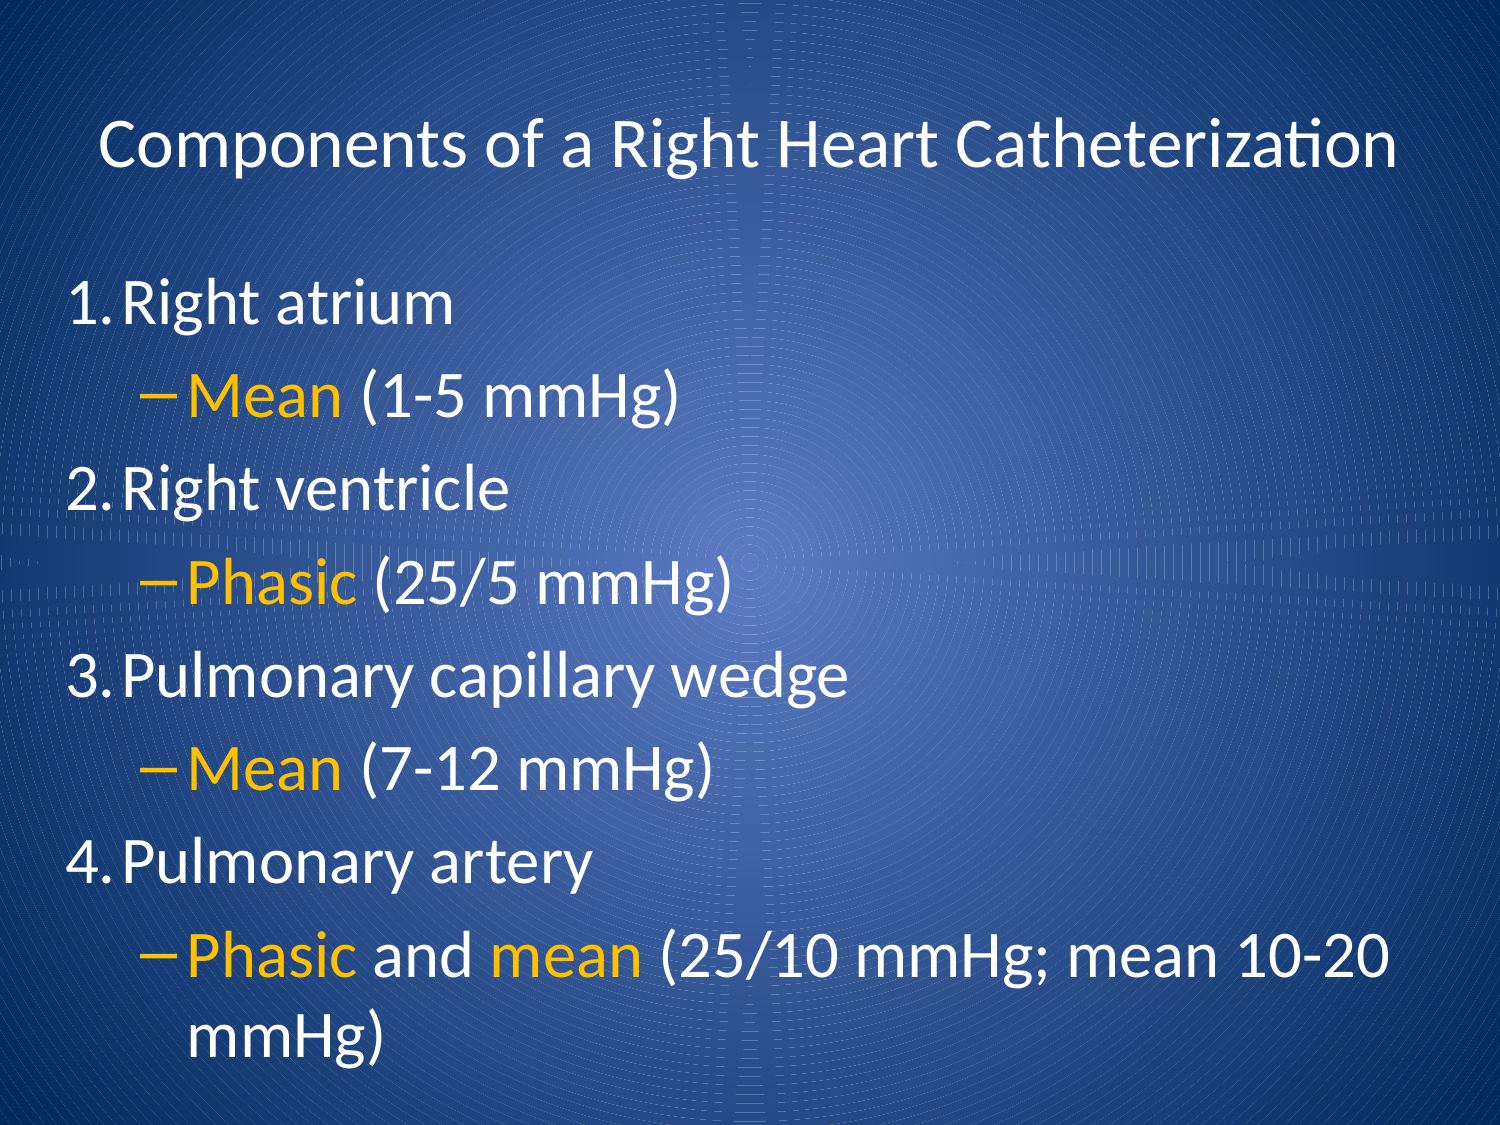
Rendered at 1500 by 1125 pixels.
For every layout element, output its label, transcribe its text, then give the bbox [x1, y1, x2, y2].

title Components of a Right Heart Catheterization [75, 45, 1425, 233]
list Right atrium Mean (1-5 mmHg) Right ventricle Phasic (25/5 mmHg) Pulmonary capillary wedge Mean (7-12 mmHg) Pulmonary artery Phasic and mean (25/10 mmHg; mean 10-20 mmHg) [50, 249, 1475, 1113]
